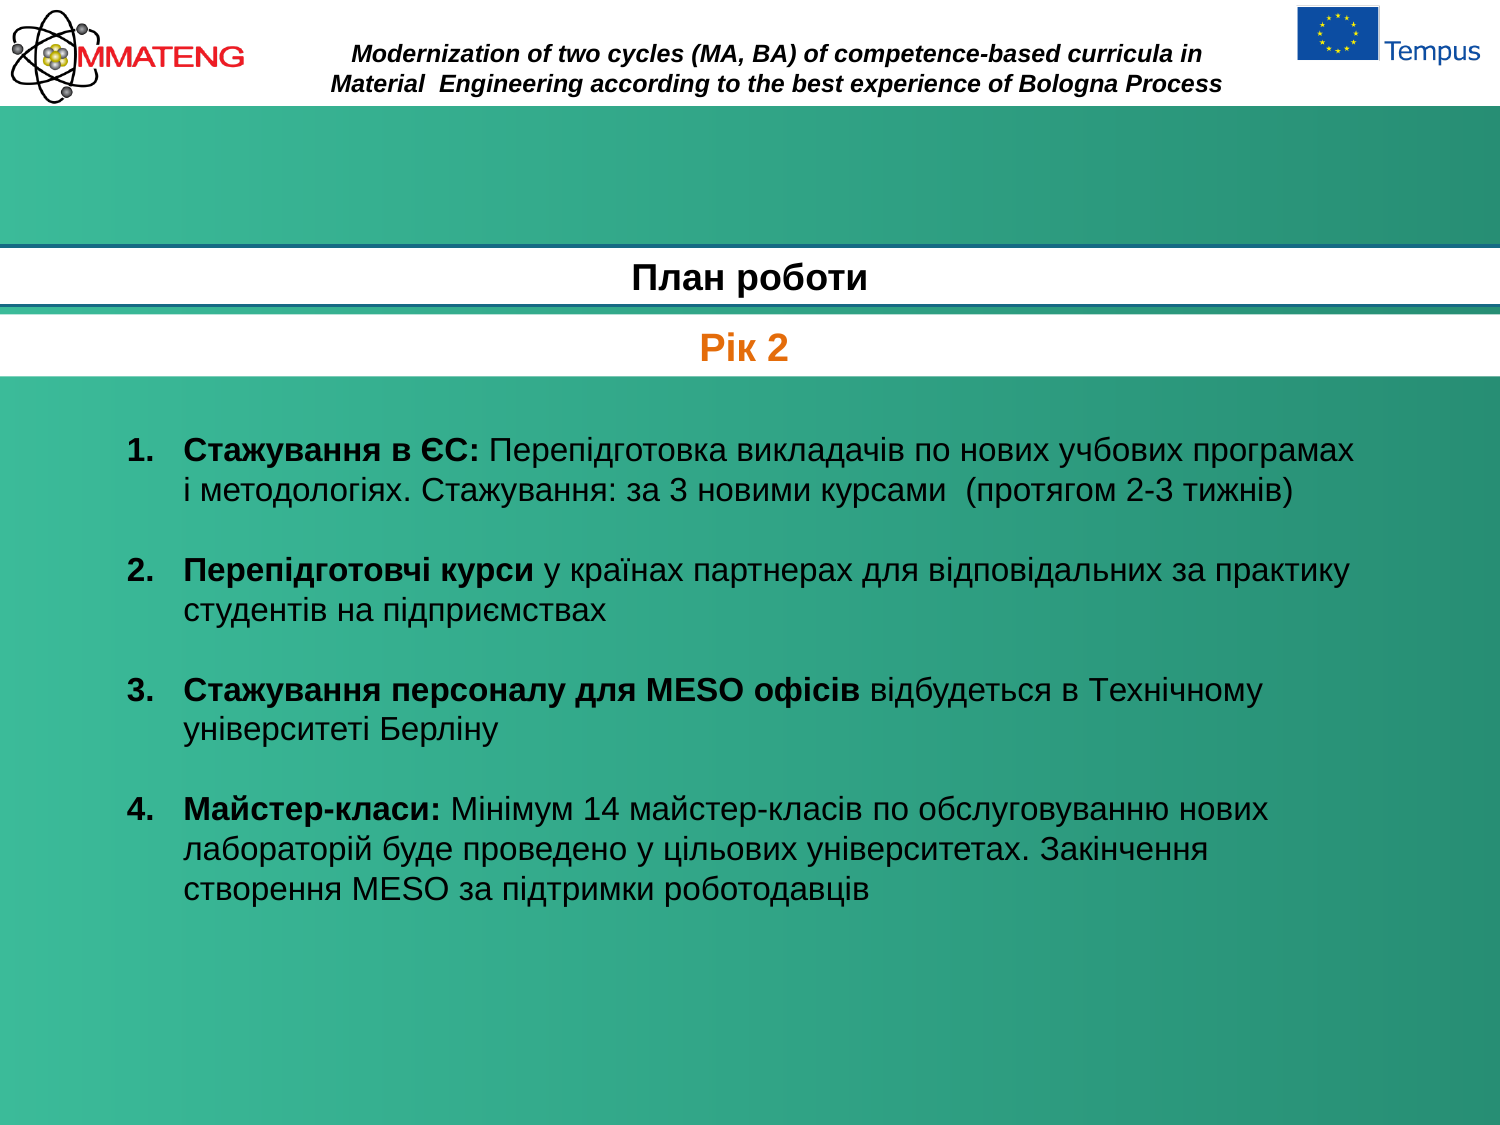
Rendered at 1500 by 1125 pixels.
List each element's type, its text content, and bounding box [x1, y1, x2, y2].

picture [1290, 0, 1500, 79]
text_box План роботи [0, 246, 1500, 306]
text_box Рік 2 [0, 314, 1500, 377]
picture [0, 0, 254, 114]
text_box Стажування в ЄС: Перепідготовка викладачів по нових учбових програмах і методологіях. Стажування: за 3 новими курсами (протягом 2-3 тижнів) Перепідготовчі курси у країнах партнерах для відповідальних за практику студентів на підприємствах Стажування персоналу для МESO офісів відбудеться в Tехнічному університеті Берліну Майстер-класи: Мінімум 14 майстер-класів по обслуговуванню нових лабораторій буде проведено у цільових університетах. Закінчення створення MESO за підтримки роботодавців [112, 420, 1376, 915]
